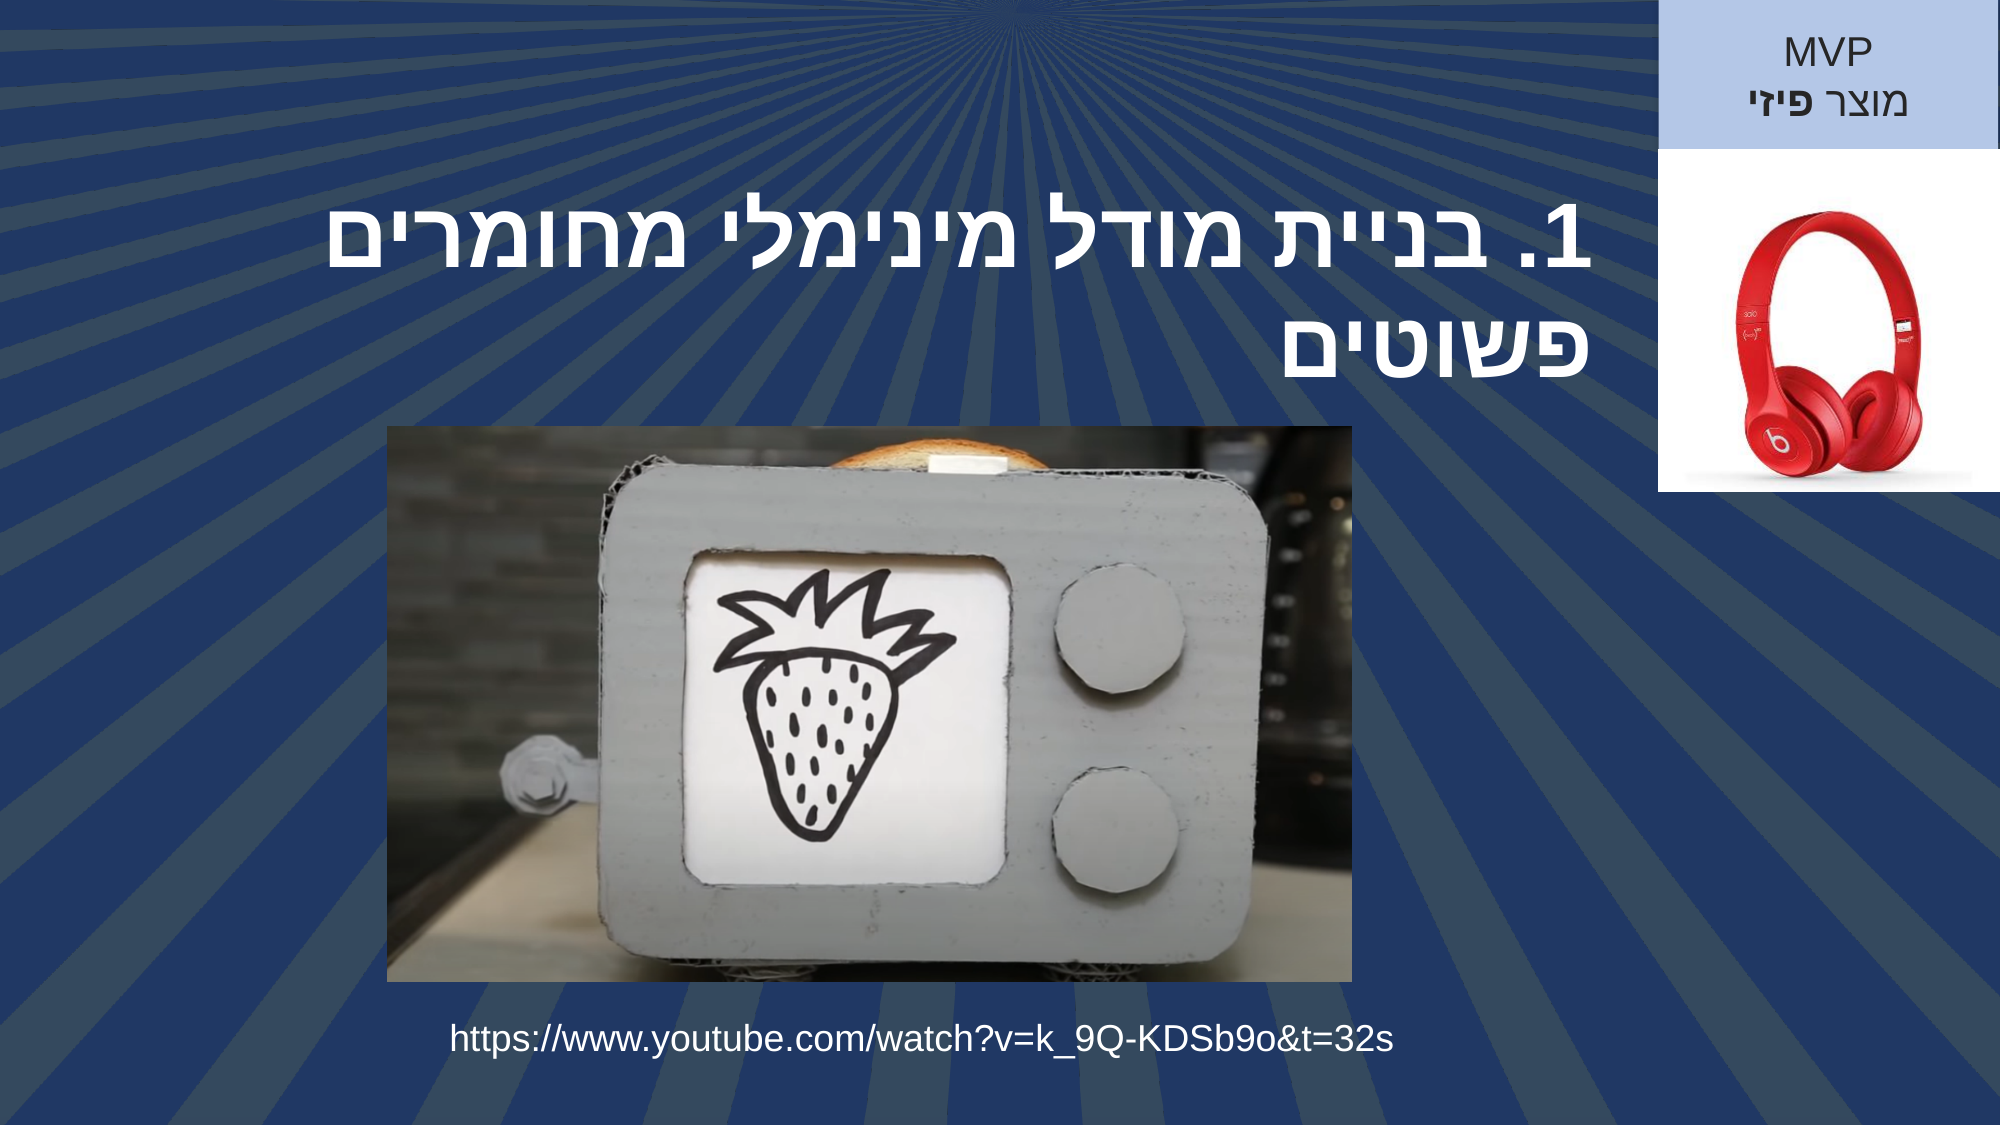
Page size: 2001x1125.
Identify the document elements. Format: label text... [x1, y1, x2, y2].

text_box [1658, 0, 2000, 492]
text_box 1. בניית מודל מינימלי מחומרים פשוטים [45, 168, 1609, 404]
text_box https://www.youtube.com/watch?v=k_9Q-KDSb9o&t=32s [434, 1006, 1410, 1112]
picture [0, 0, 2000, 1125]
